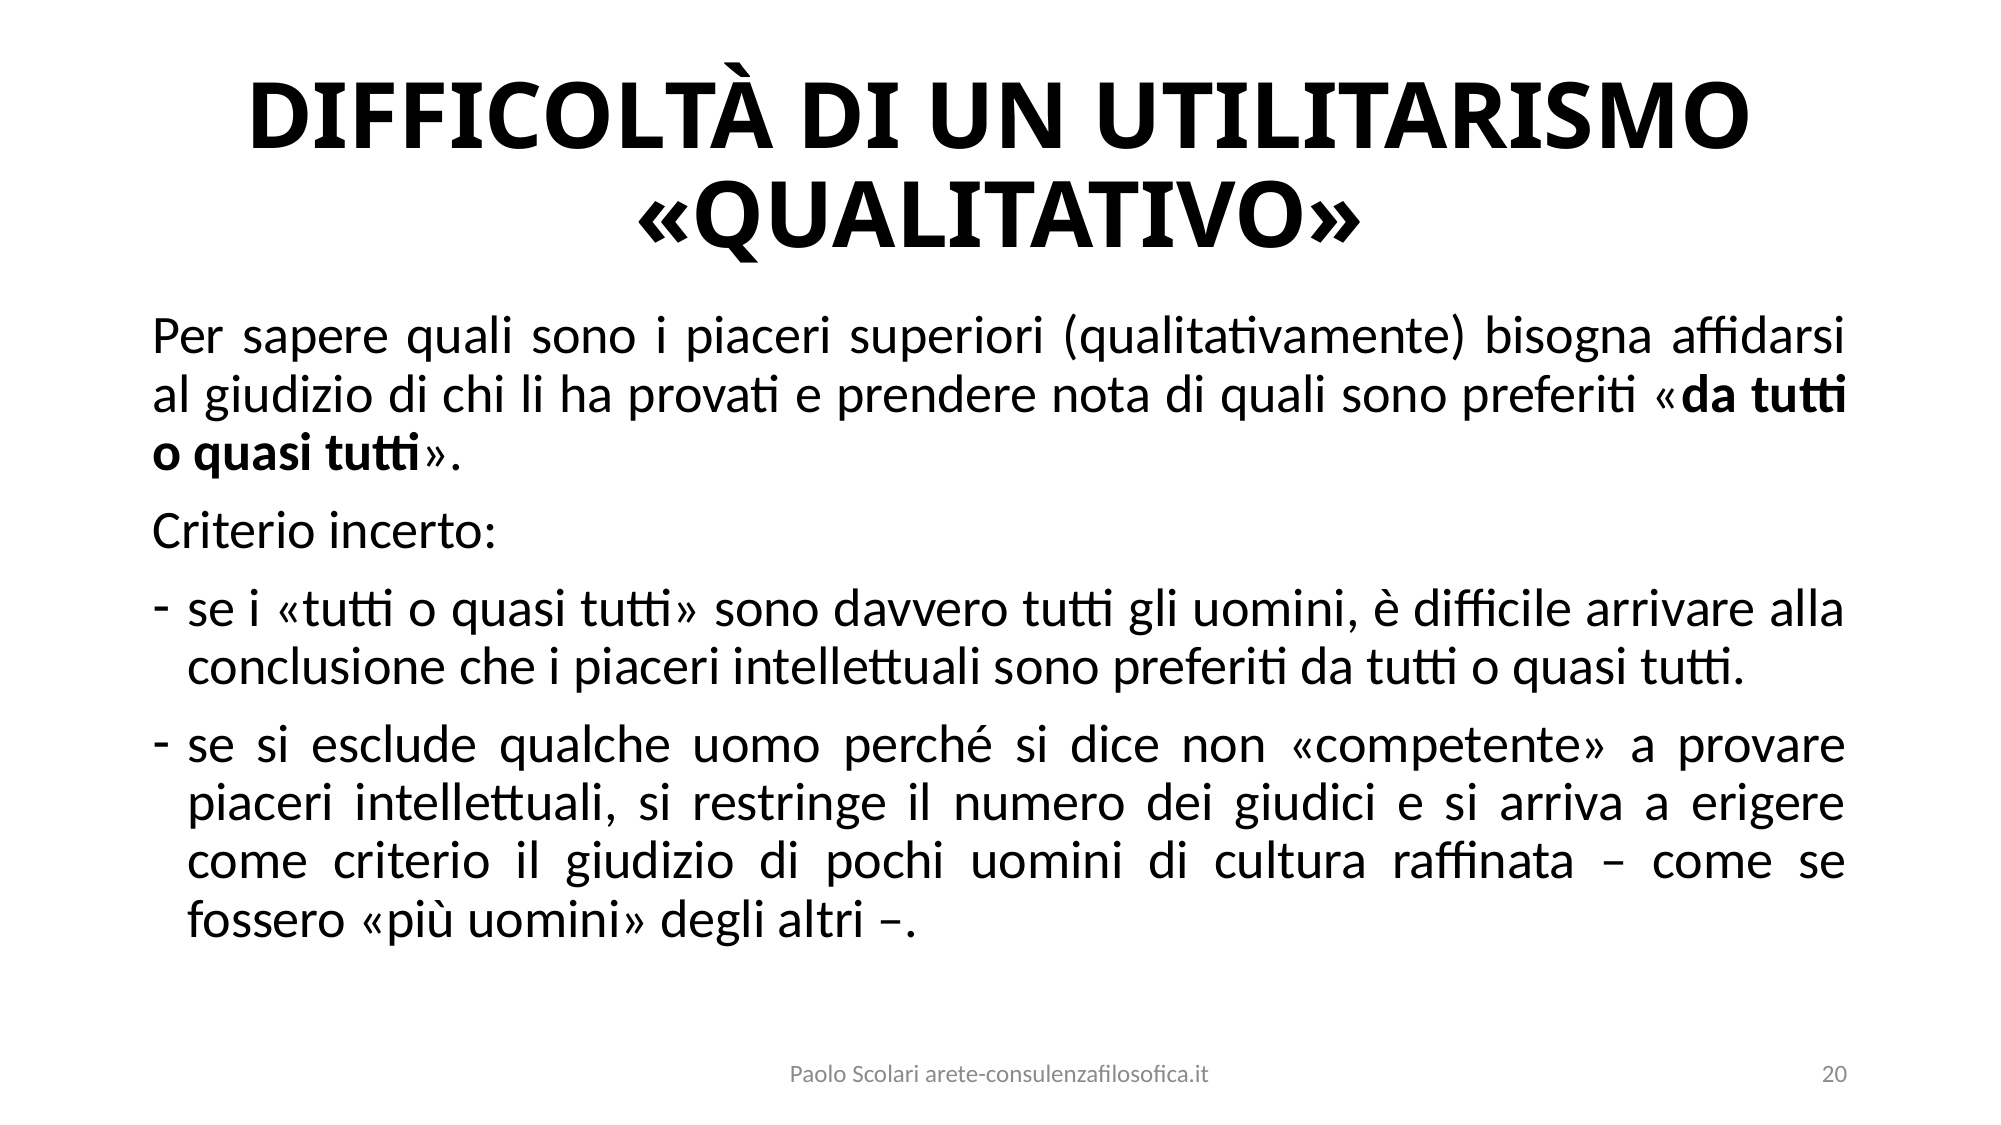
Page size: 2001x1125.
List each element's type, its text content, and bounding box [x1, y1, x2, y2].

title DIFFICOLTÀ DI UN UTILITARISMO «QUALITATIVO» [137, 59, 1863, 278]
list Per sapere quali sono i piaceri superiori (qualitativamente) bisogna affidarsi al giudizio di chi li ha provati e prendere nota di quali sono preferiti «da tutti o quasi tutti». Criterio incerto: se i «tutti o quasi tutti» sono davvero tutti gli uomini, è difficile arrivare alla conclusione che i piaceri intellettuali sono preferiti da tutti o quasi tutti. se si esclude qualche uomo perché si dice non «competente» a provare piaceri intellettuali, si restringe il numero dei giudici e si arriva a erigere come criterio il giudizio di pochi uomini di cultura raffinata – come se fossero «più uomini» degli altri –. [137, 299, 1863, 1014]
footer Paolo Scolari arete-consulenzafilosofica.it [662, 1042, 1338, 1103]
slide_number 20 [1412, 1042, 1863, 1103]
